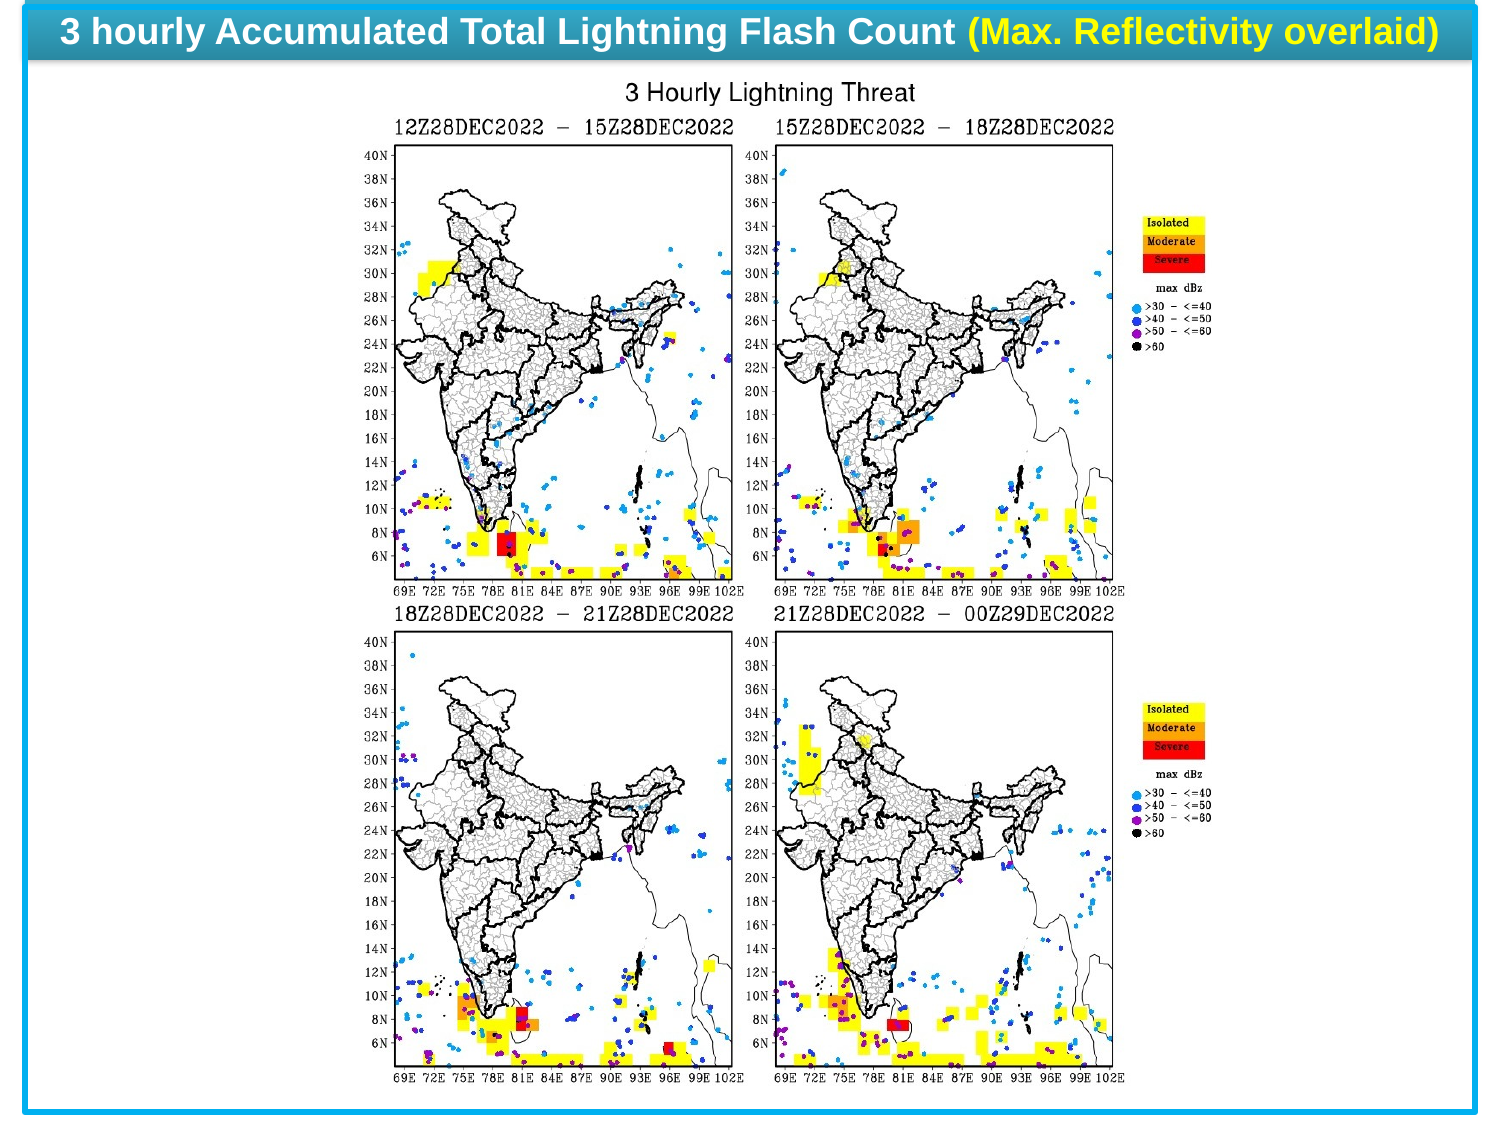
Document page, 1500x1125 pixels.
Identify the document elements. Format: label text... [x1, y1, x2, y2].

picture [358, 82, 1212, 1087]
text_box 3 hourly Accumulated Total Lightning Flash Count (Max. Reflectivity overlaid) [24, 0, 1475, 5]
text_box [23, 5, 1477, 1114]
